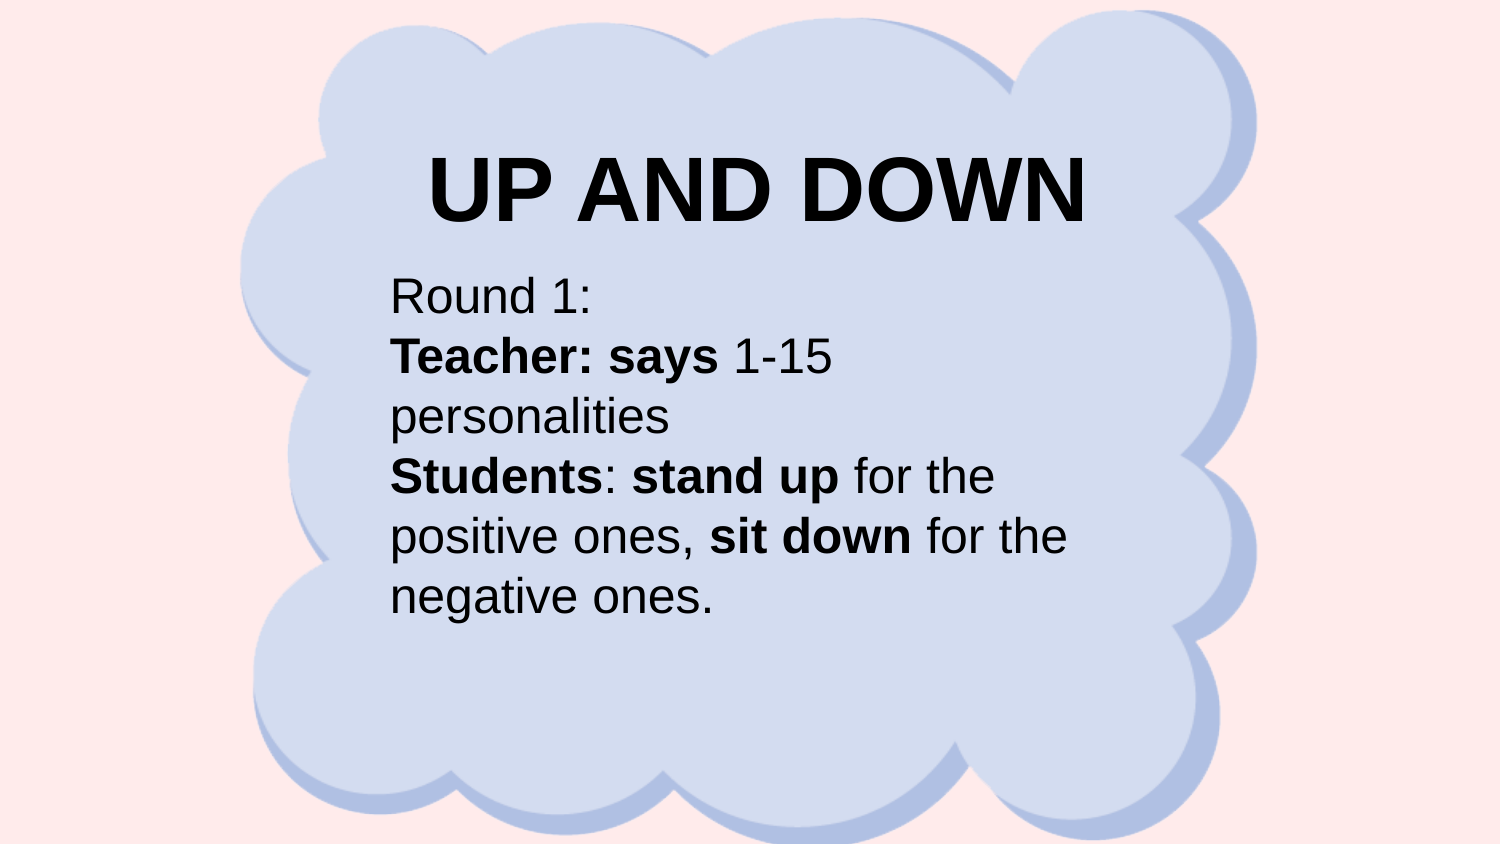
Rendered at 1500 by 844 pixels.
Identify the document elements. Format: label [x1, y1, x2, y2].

text_box [216, 0, 1314, 844]
